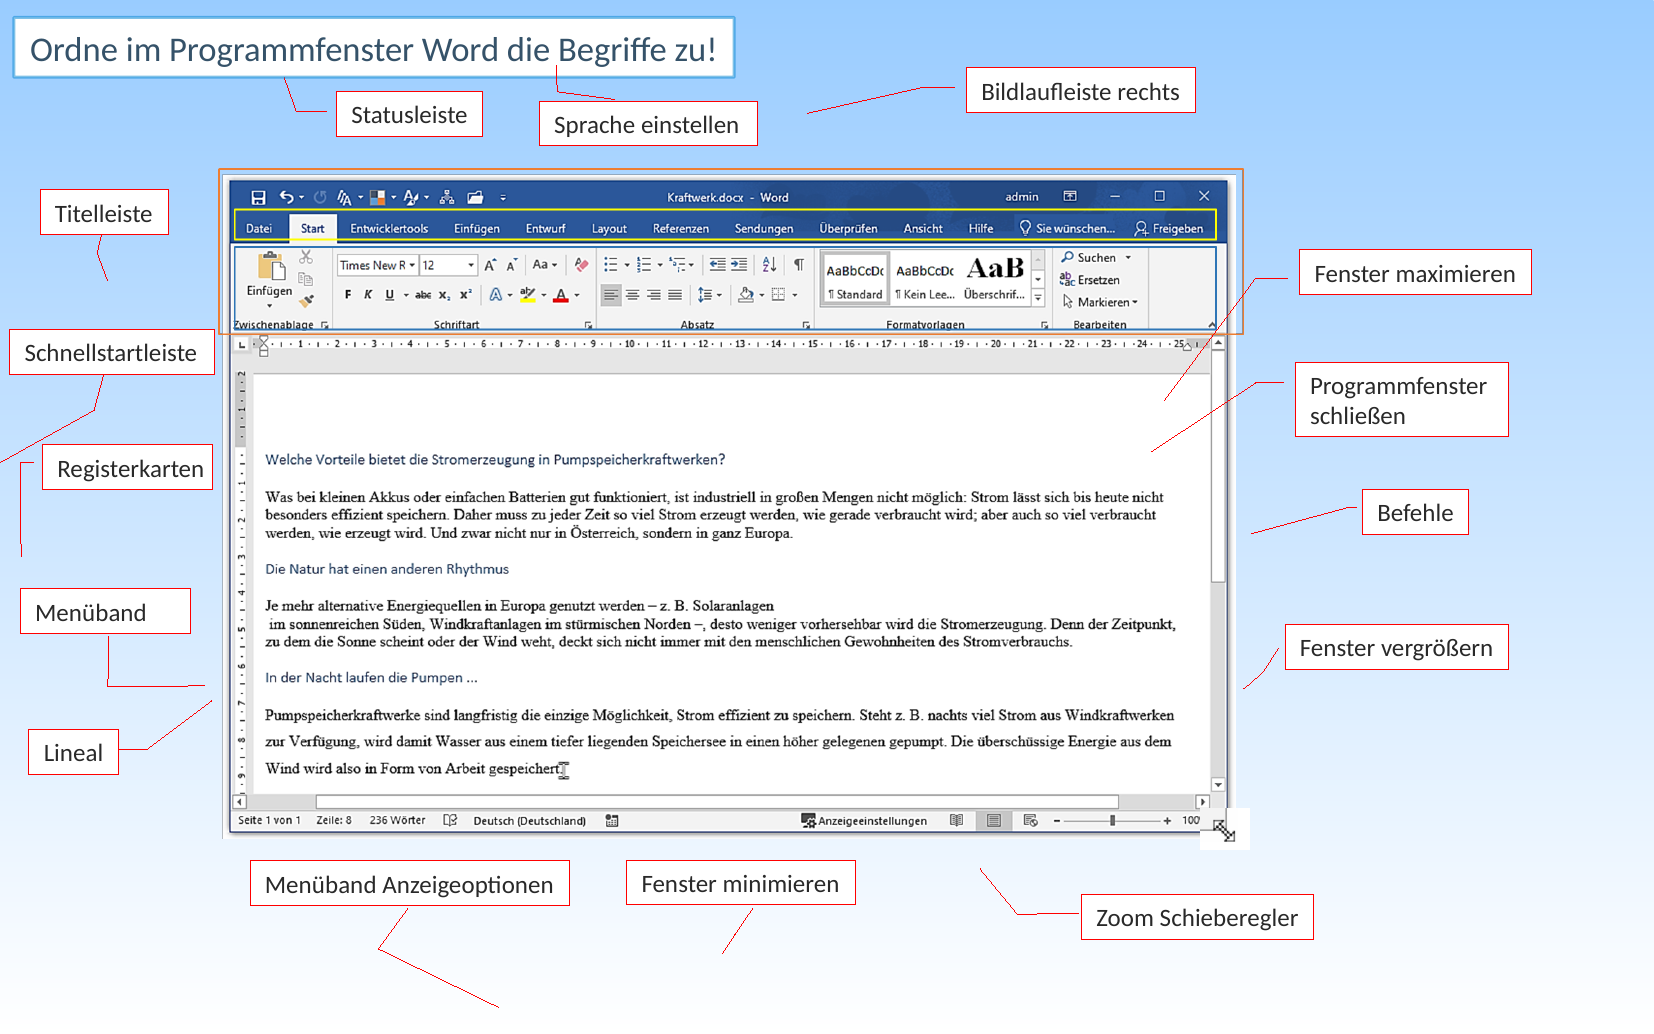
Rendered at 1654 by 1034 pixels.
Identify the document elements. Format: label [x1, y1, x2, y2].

picture [1200, 808, 1250, 850]
text_box [9, 17, 1533, 940]
